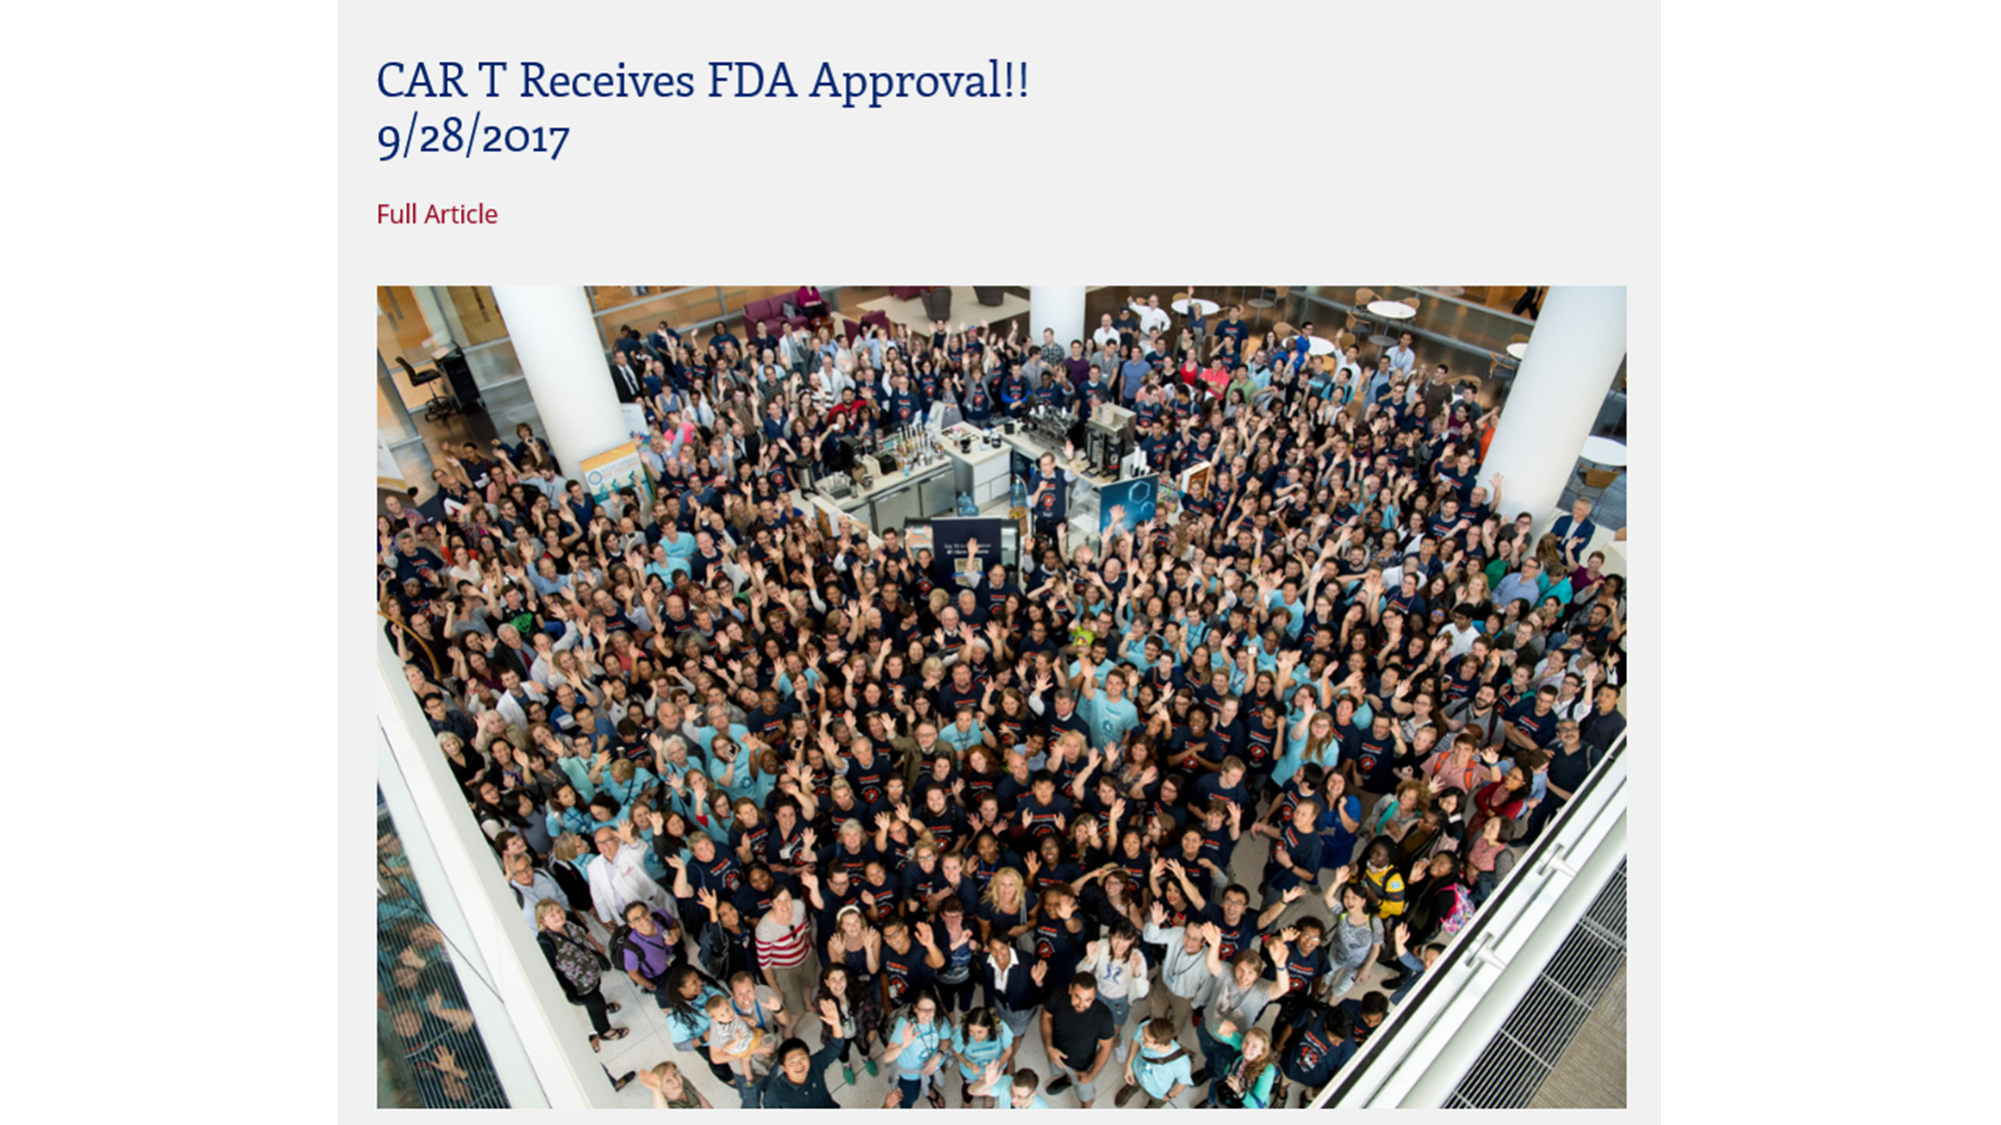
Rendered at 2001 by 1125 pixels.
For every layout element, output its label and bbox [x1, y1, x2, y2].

picture [338, 0, 1661, 1125]
